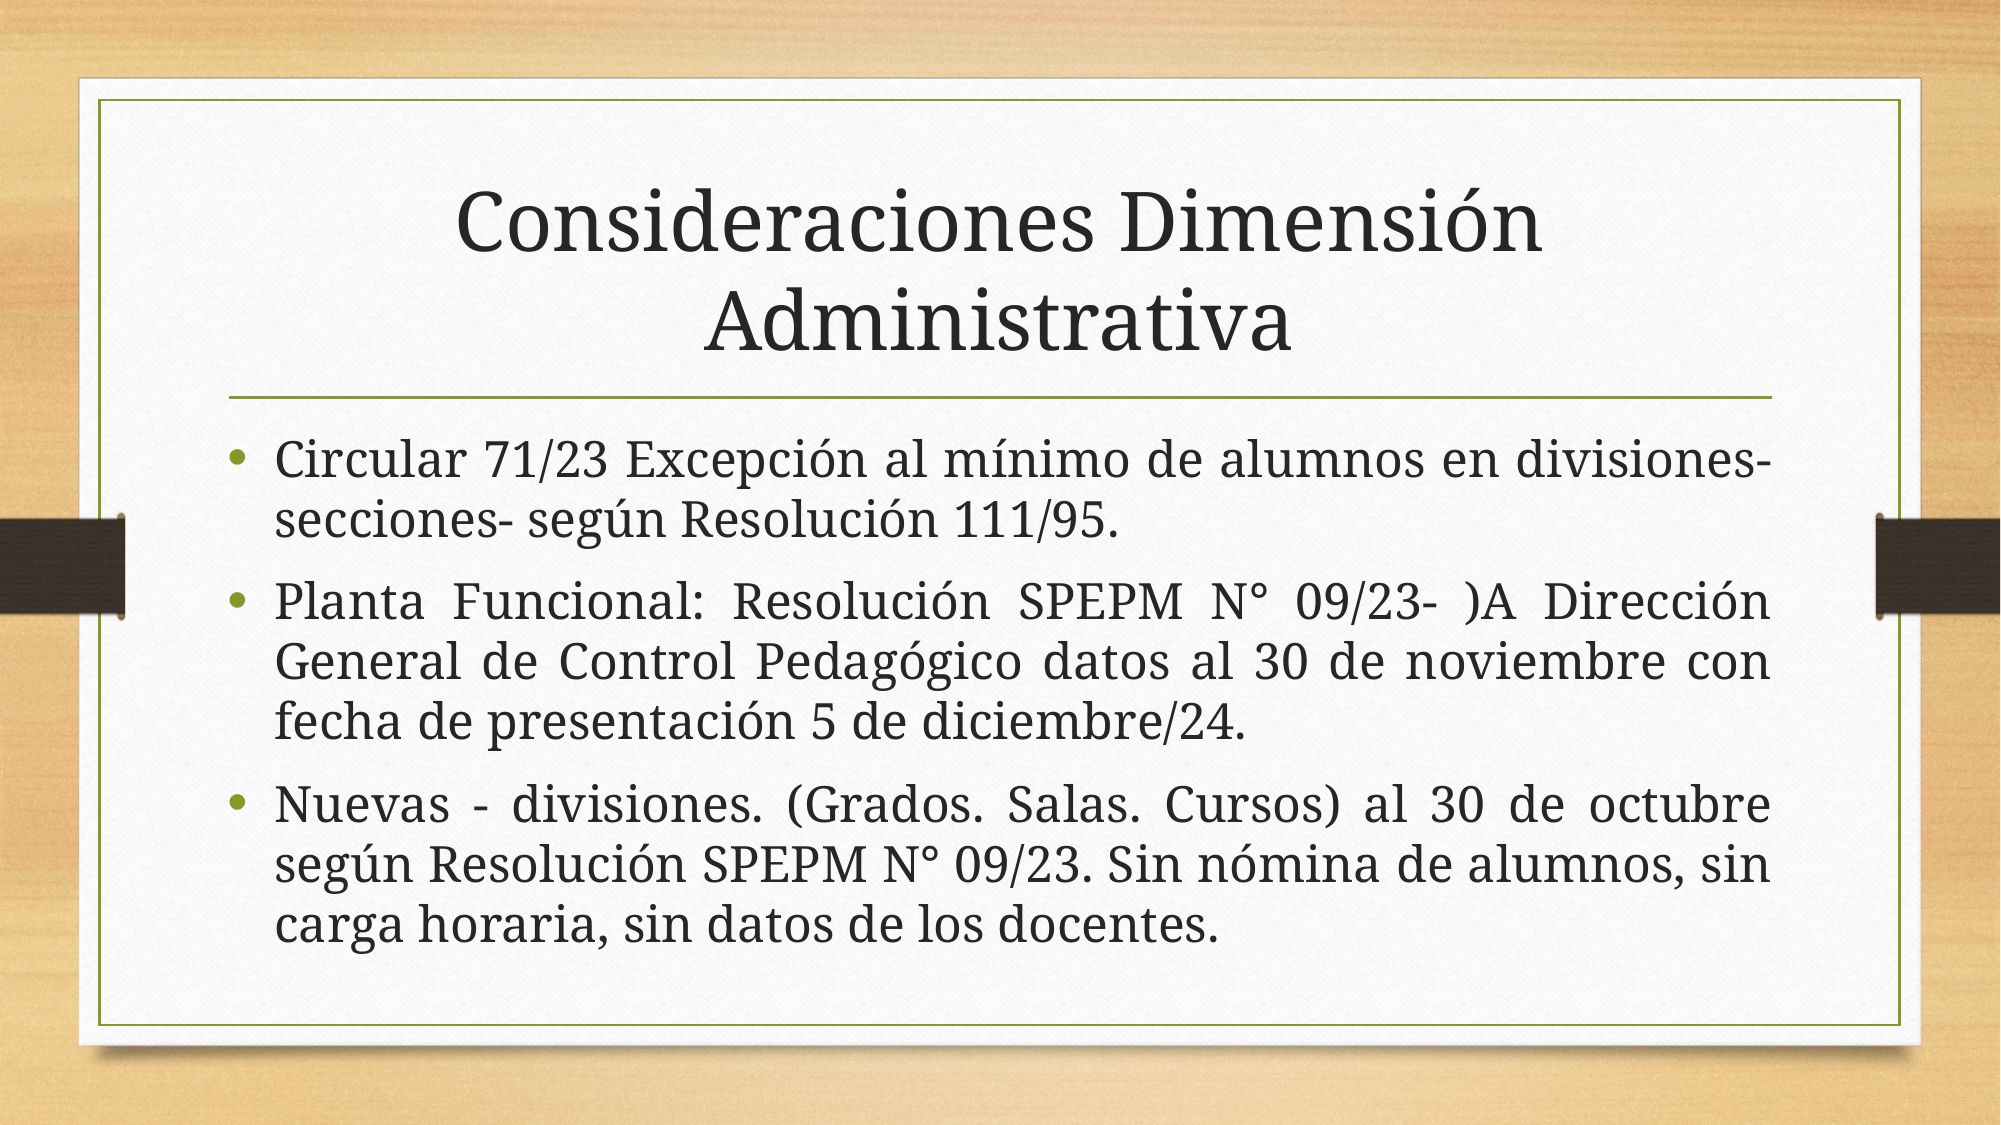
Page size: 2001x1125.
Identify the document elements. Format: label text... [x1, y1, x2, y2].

picture [0, 0, 2001, 1125]
title Consideraciones Dimensión Administrativa [212, 161, 1788, 375]
list Circular 71/23 Excepción al mínimo de alumnos en divisiones- secciones- según Resolución 111/95. Planta Funcional: Resolución SPEPM N° 09/23- )A Dirección General de Control Pedagógico datos al 30 de noviembre con fecha de presentación 5 de diciembre/24. Nuevas - divisiones. (Grados. Salas. Cursos) al 30 de octubre según Resolución SPEPM N° 09/23. Sin nómina de alumnos, sin carga horaria, sin datos de los docentes. [212, 419, 1788, 964]
